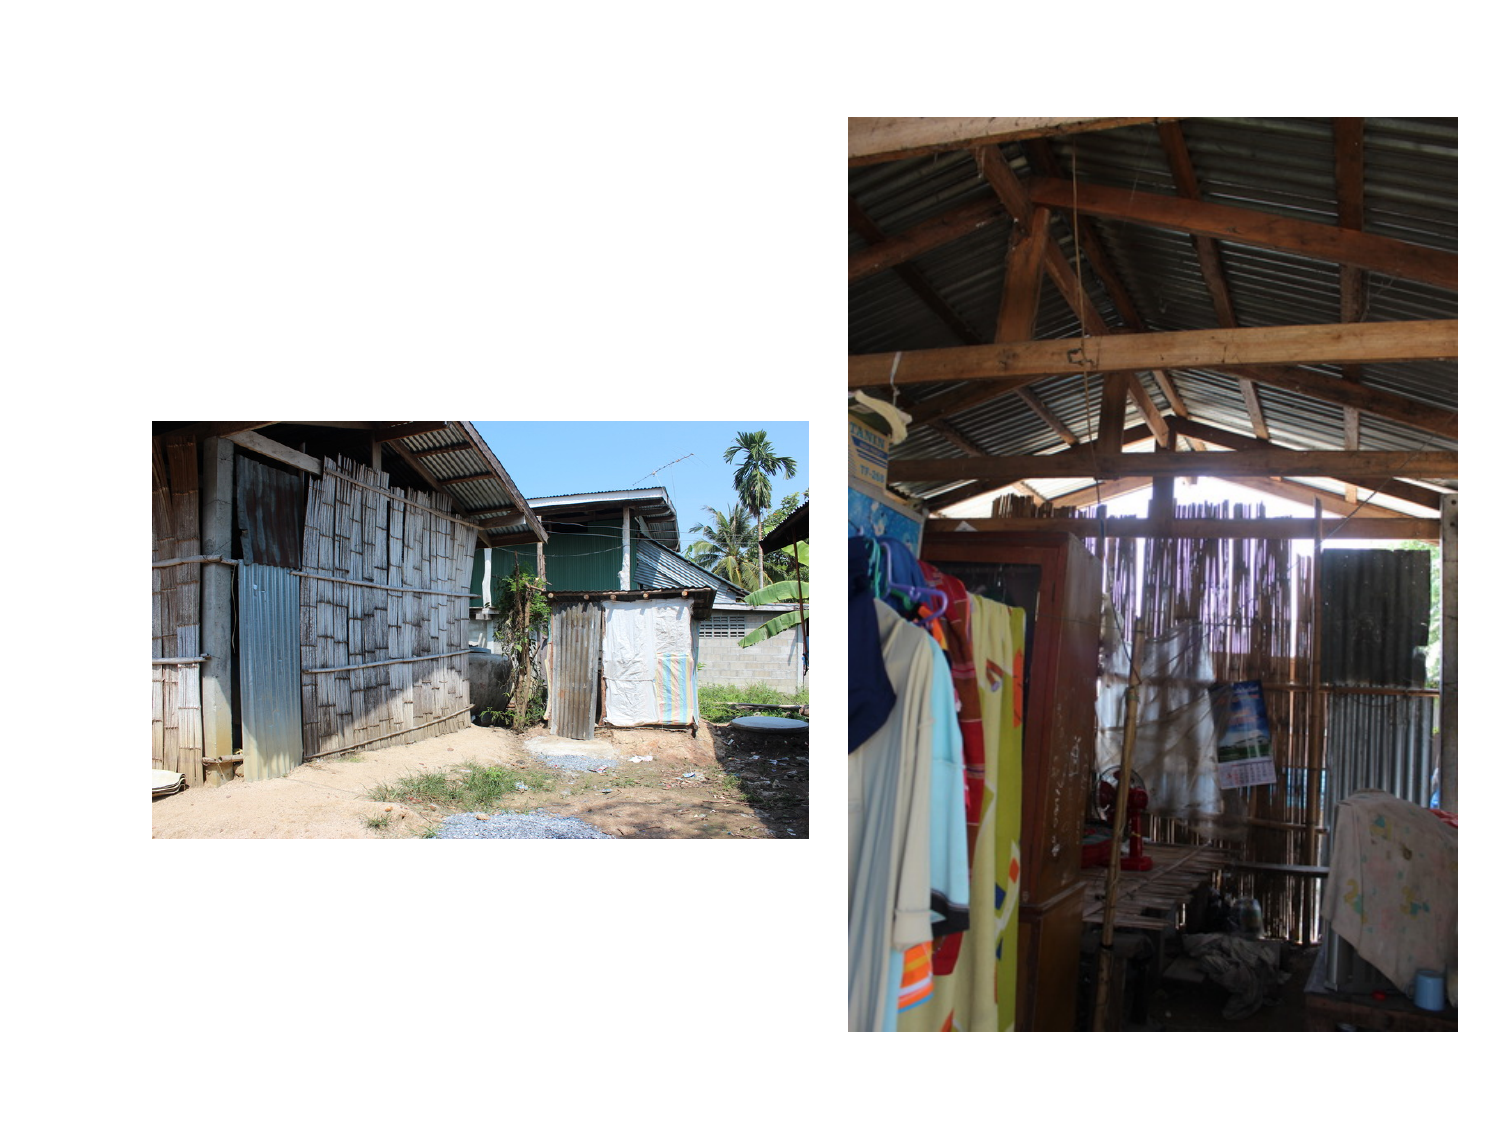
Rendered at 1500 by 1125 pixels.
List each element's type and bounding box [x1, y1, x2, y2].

list [152, 421, 809, 839]
list [848, 116, 1459, 1032]
